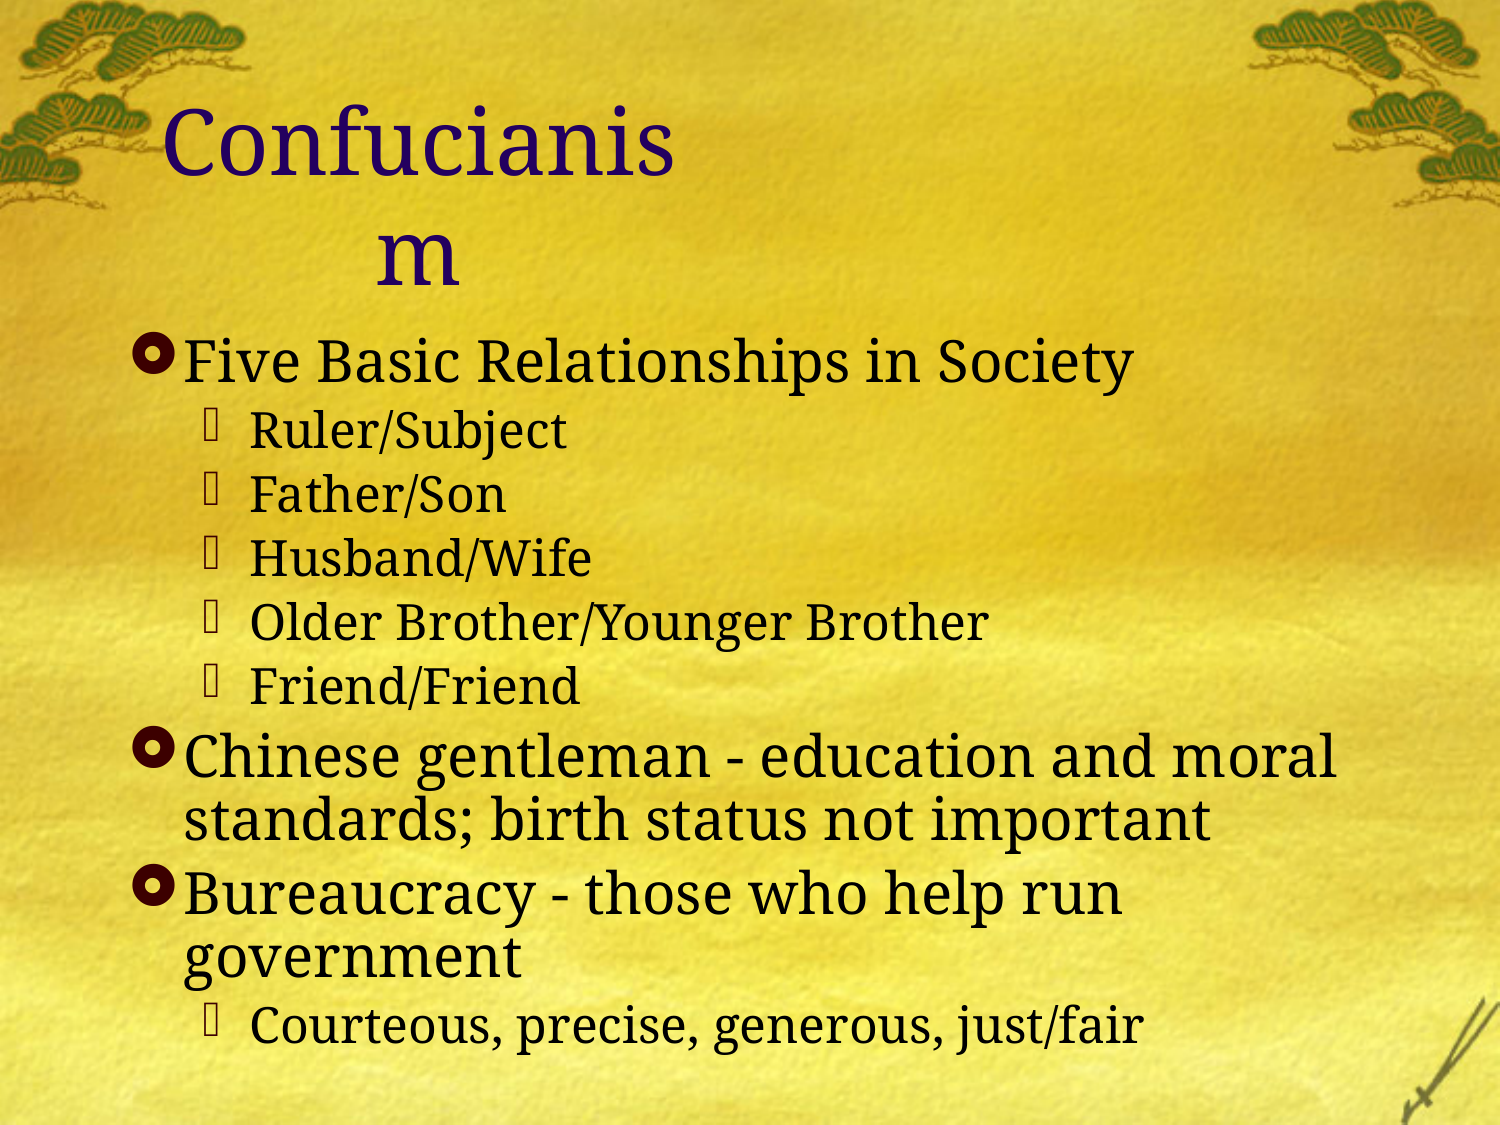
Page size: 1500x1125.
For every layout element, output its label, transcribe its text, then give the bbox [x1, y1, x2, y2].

title Confucianism [112, 99, 726, 288]
list Five Basic Relationships in Society Ruler/Subject Father/Son Husband/Wife Older Brother/Younger Brother Friend/Friend Chinese gentleman - education and moral standards; birth status not important Bureaucracy - those who help run government Courteous, precise, generous, just/fair [112, 324, 1388, 1001]
picture [0, 0, 1500, 1125]
